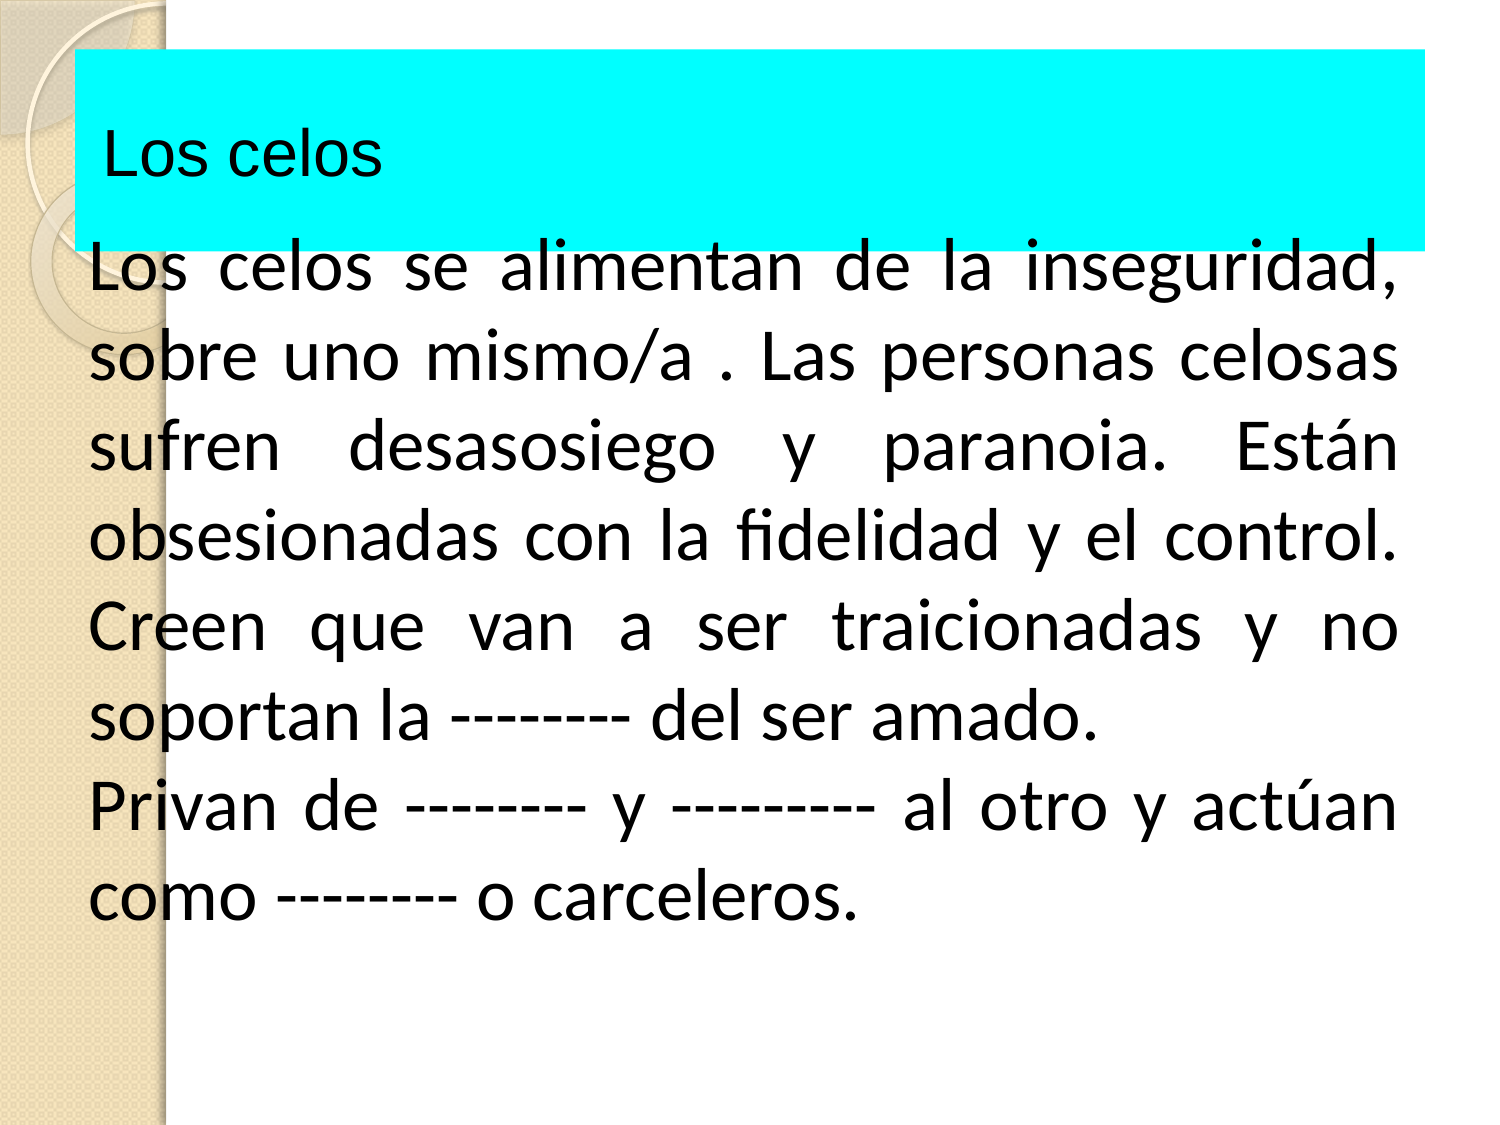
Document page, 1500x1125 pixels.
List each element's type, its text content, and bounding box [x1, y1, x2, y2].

title Los celos [75, 49, 1425, 252]
text_box Los celos se alimentan de la inseguridad, sobre uno mismo/a . Las personas celosas sufren desasosiego y paranoia. Están obsesionadas con la fidelidad y el control. Creen que van a ser traicionadas y no soportan la -------- del ser amado. Privan de -------- y --------- al otro y actúan como -------- o carceleros. [75, 208, 1415, 988]
